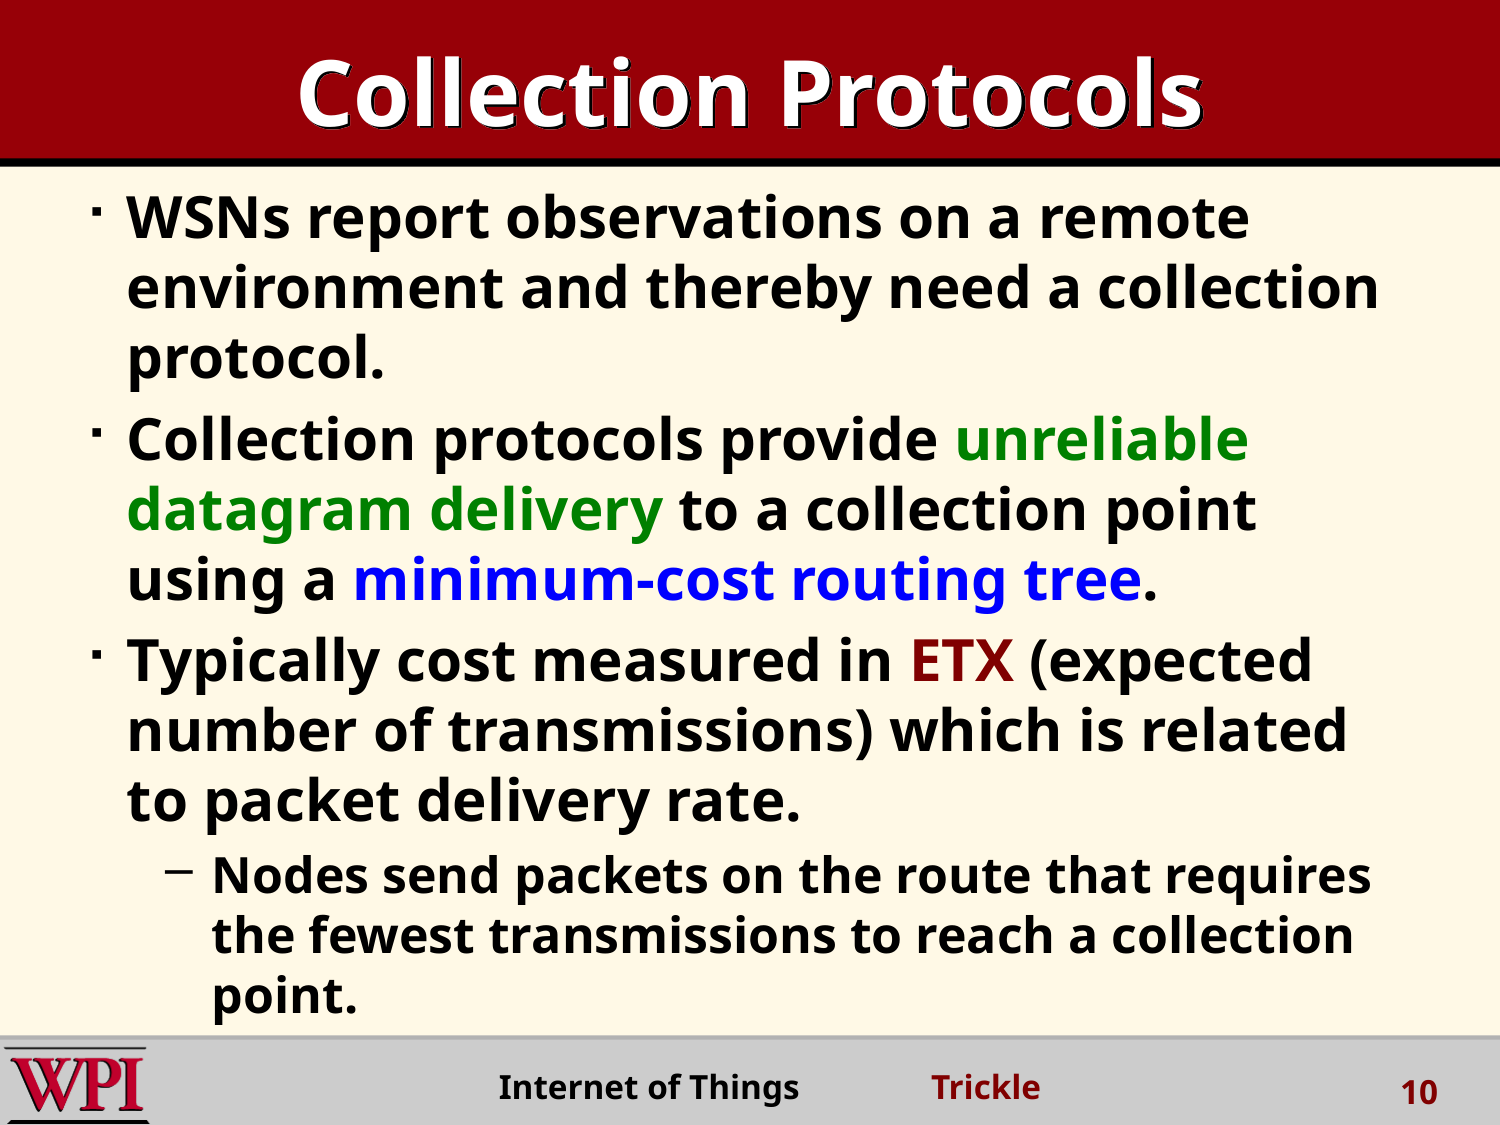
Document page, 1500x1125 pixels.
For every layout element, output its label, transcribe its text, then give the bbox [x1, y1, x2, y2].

list WSNs report observations on a remote environment and thereby need a collection protocol. Collection protocols provide unreliable datagram delivery to a collection point using a minimum-cost routing tree. Typically cost measured in ETX (expected number of transmissions) which is related to packet delivery rate. Nodes send packets on the route that requires the fewest transmissions to reach a collection point. [74, 172, 1426, 1036]
picture [0, 0, 1500, 158]
picture [0, 1040, 1500, 1125]
footer Internet of Things Trickle [210, 1058, 1304, 1107]
slide_number 10 [1344, 1063, 1495, 1102]
picture [0, 167, 1500, 1035]
title Collection Protocols [29, 18, 1471, 150]
